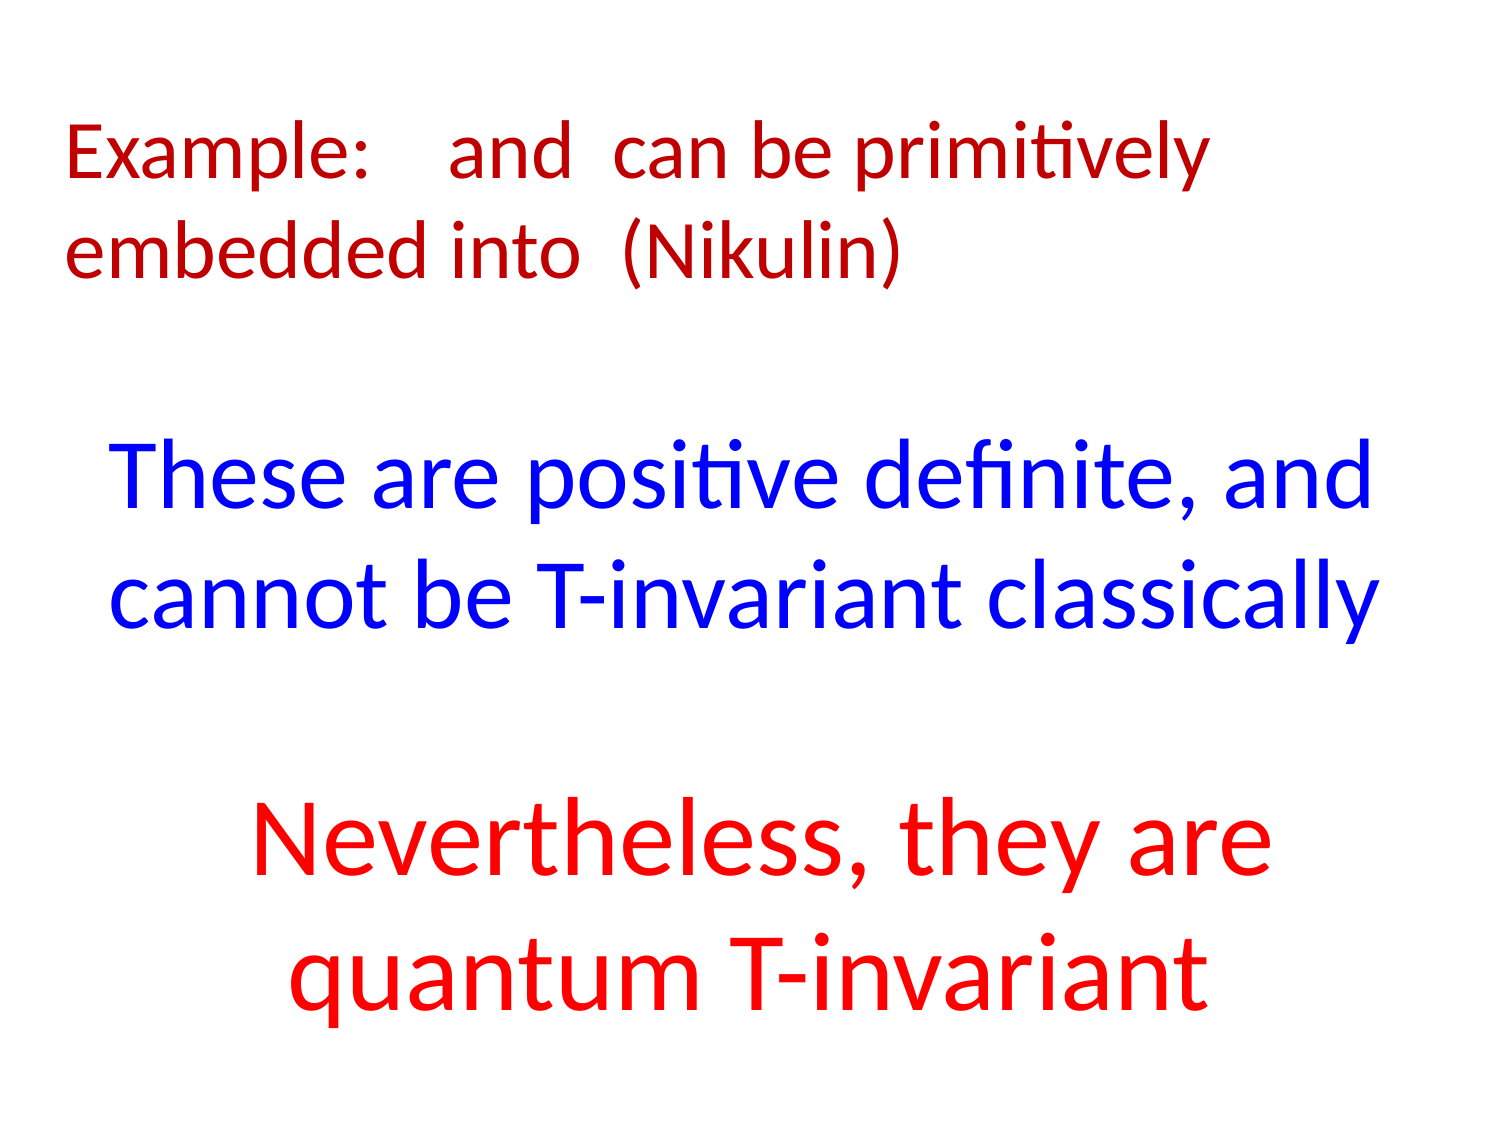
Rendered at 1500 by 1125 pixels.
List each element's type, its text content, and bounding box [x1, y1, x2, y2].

text_box These are positive definite, and cannot be T-invariant classically [93, 401, 1432, 656]
text_box Nevertheless, they are quantum T-invariant [93, 755, 1432, 1041]
